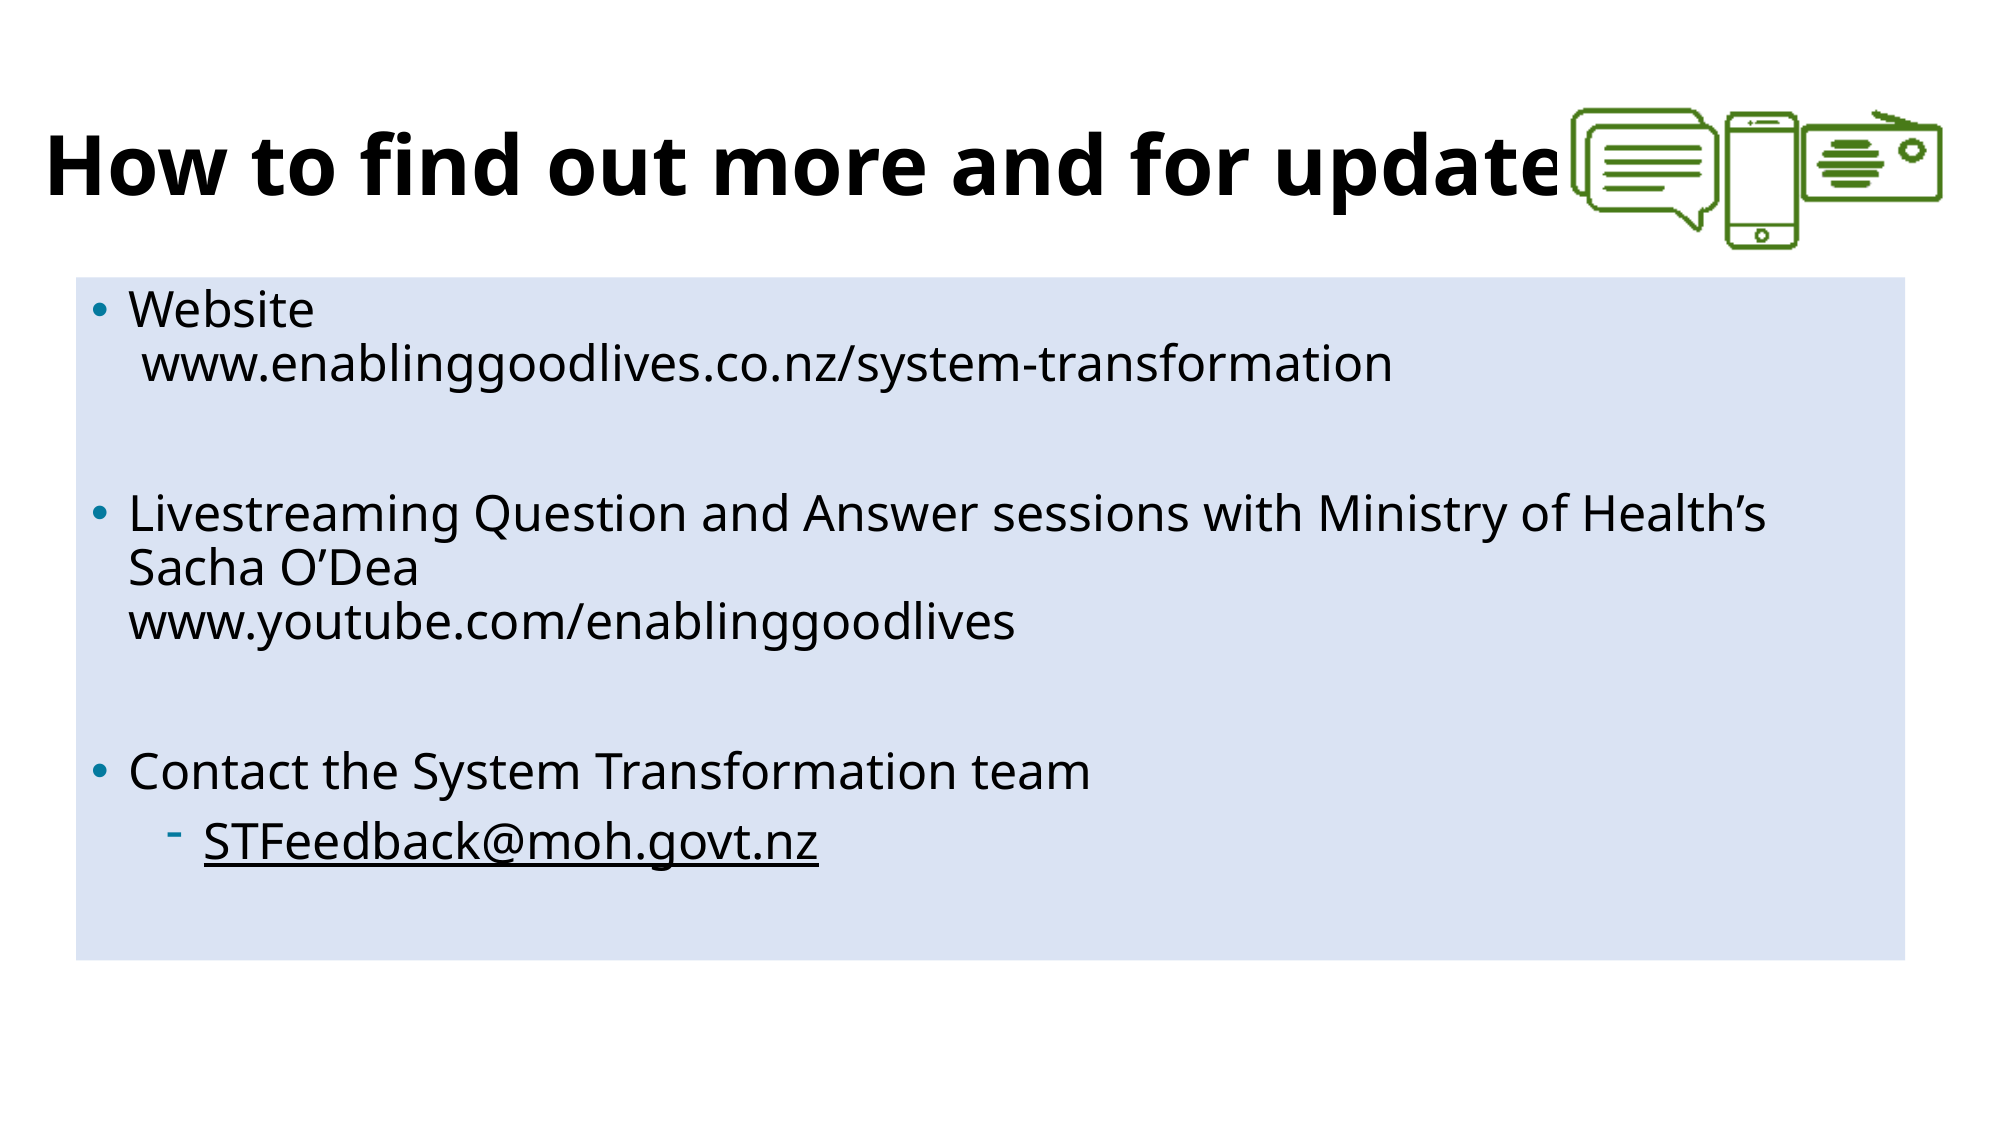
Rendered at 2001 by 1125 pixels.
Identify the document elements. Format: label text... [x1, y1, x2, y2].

title How to find out more and for updates [28, 59, 1754, 278]
list Website www.enablinggoodlives.co.nz/system-transformation Livestreaming Question and Answer sessions with Ministry of Health’s Sacha O’Dea www.youtube.com/enablinggoodlives Contact the System Transformation team STFeedback@moh.govt.nz [76, 277, 1906, 961]
picture [1557, 80, 1950, 259]
